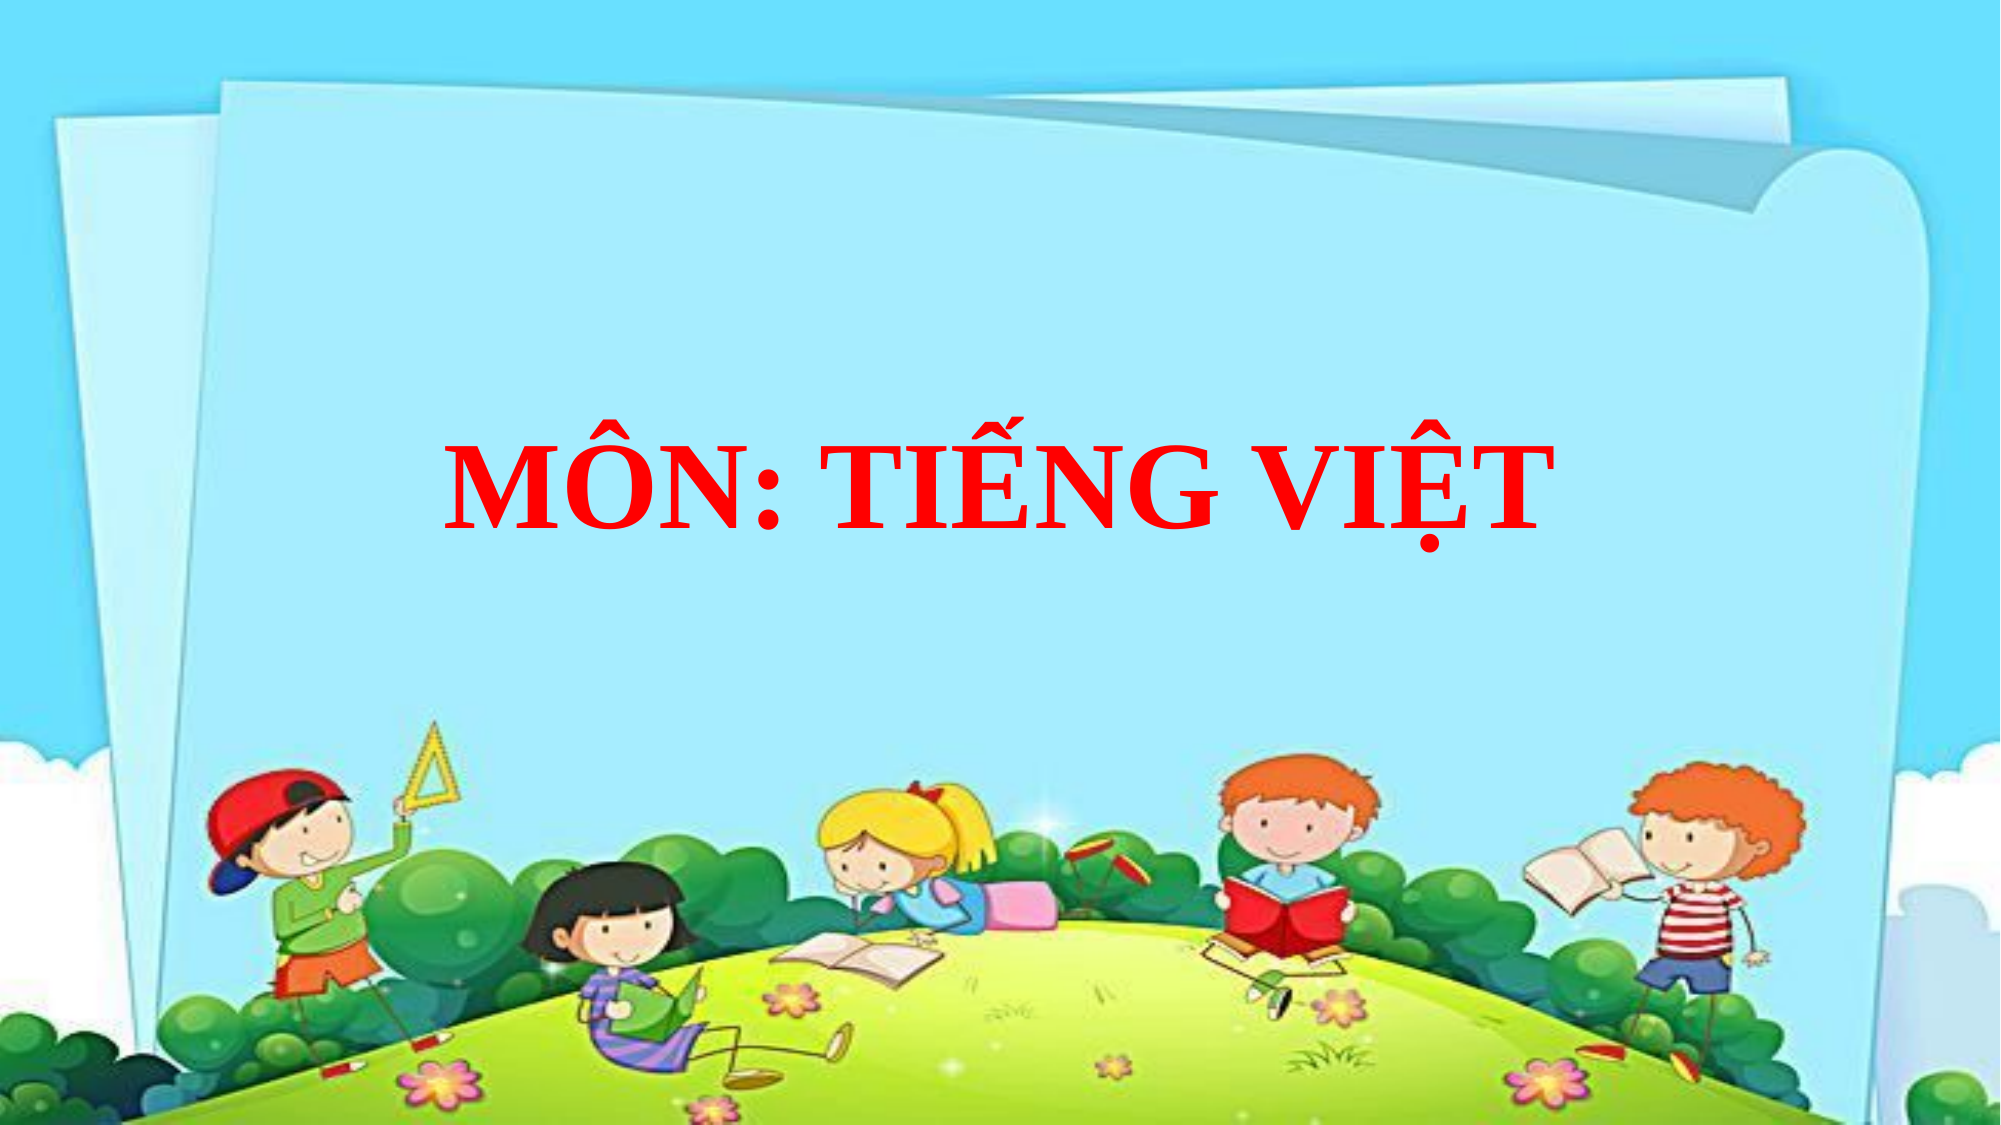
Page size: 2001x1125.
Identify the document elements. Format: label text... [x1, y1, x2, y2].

text_box MÔN: TIẾNG VIỆT [428, 395, 1572, 561]
picture [0, 0, 2001, 1125]
